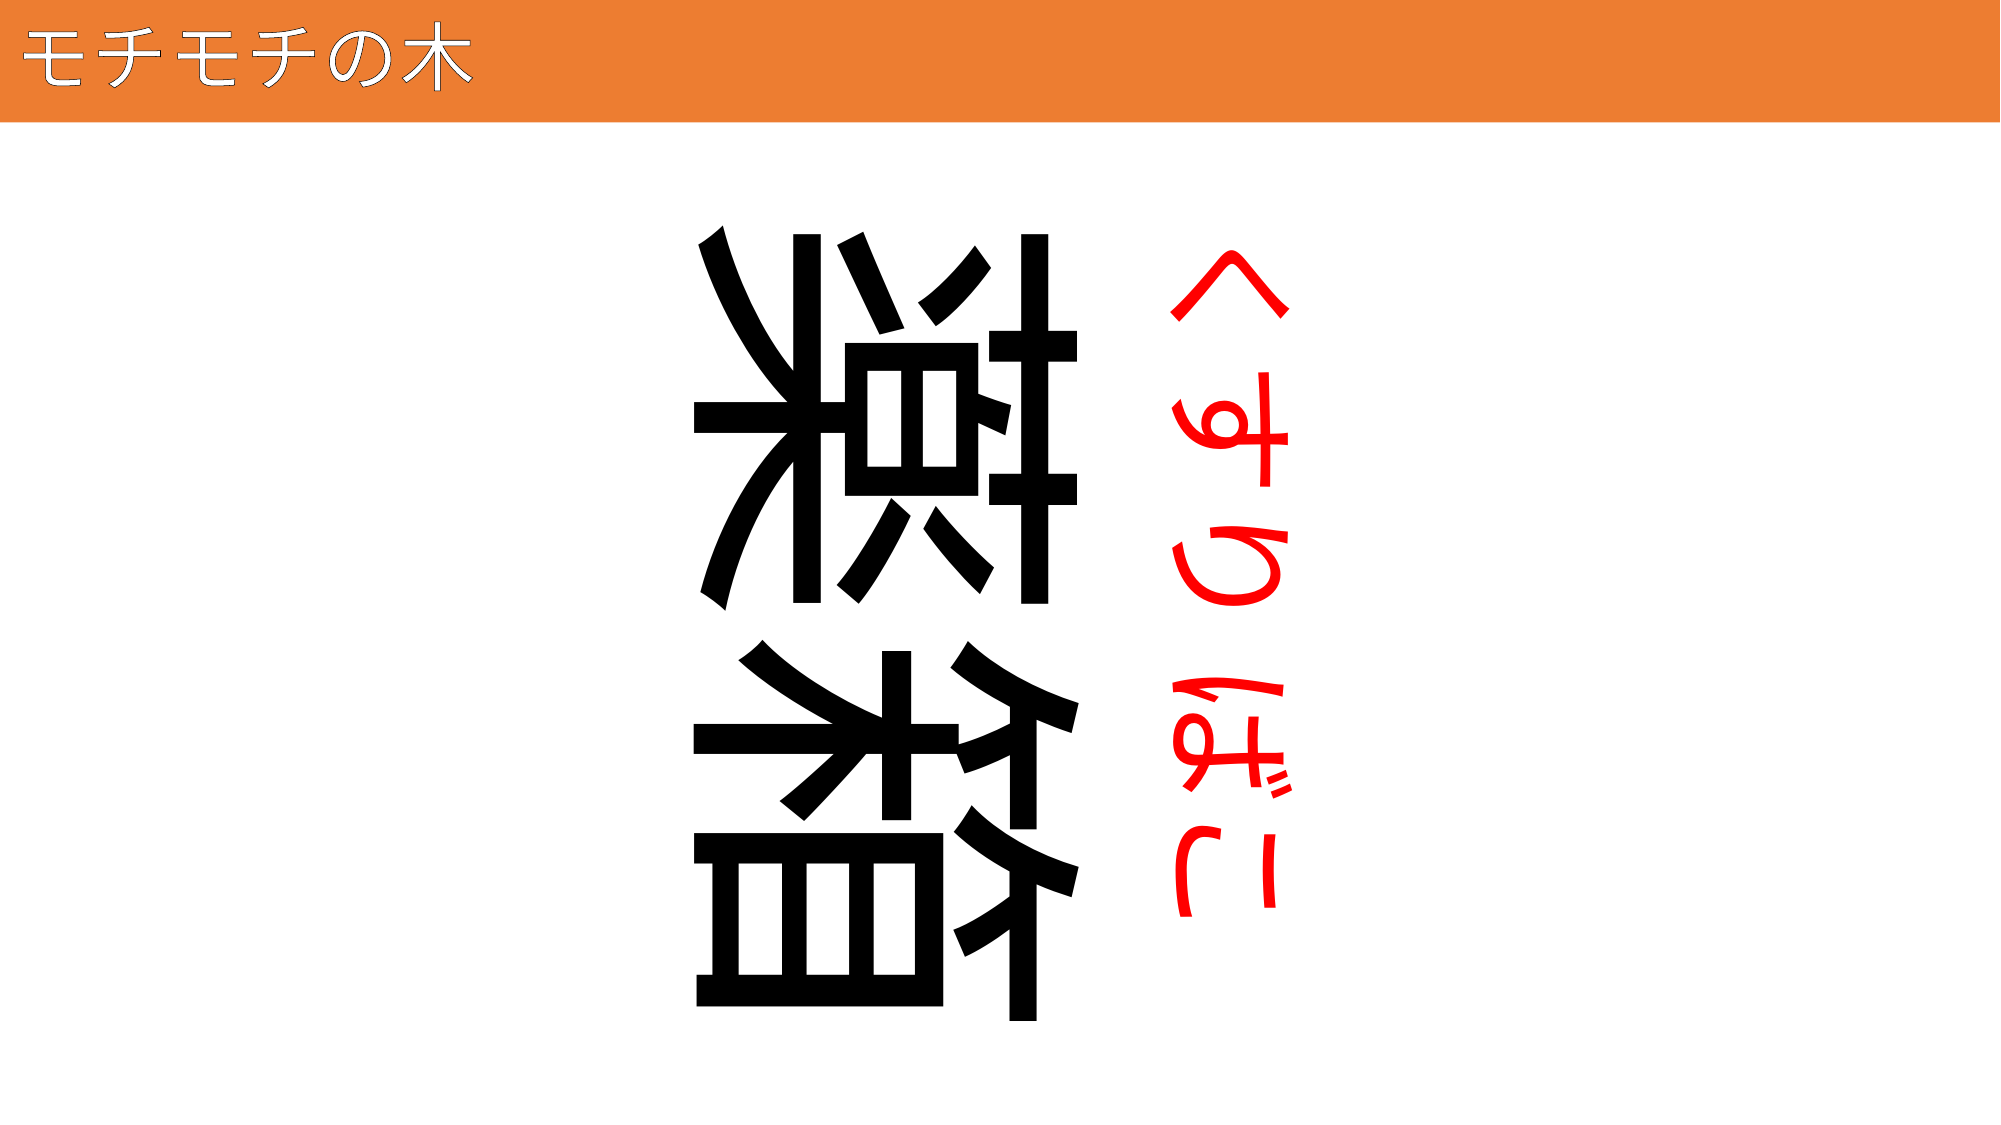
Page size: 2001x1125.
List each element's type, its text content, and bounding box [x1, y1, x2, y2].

text_box 薬箱 [616, 195, 1152, 1125]
slide_number 103 [1712, 0, 2000, 123]
text_box くすり ばこ [1127, 207, 1324, 987]
title モチモチの木 [0, 0, 1712, 123]
